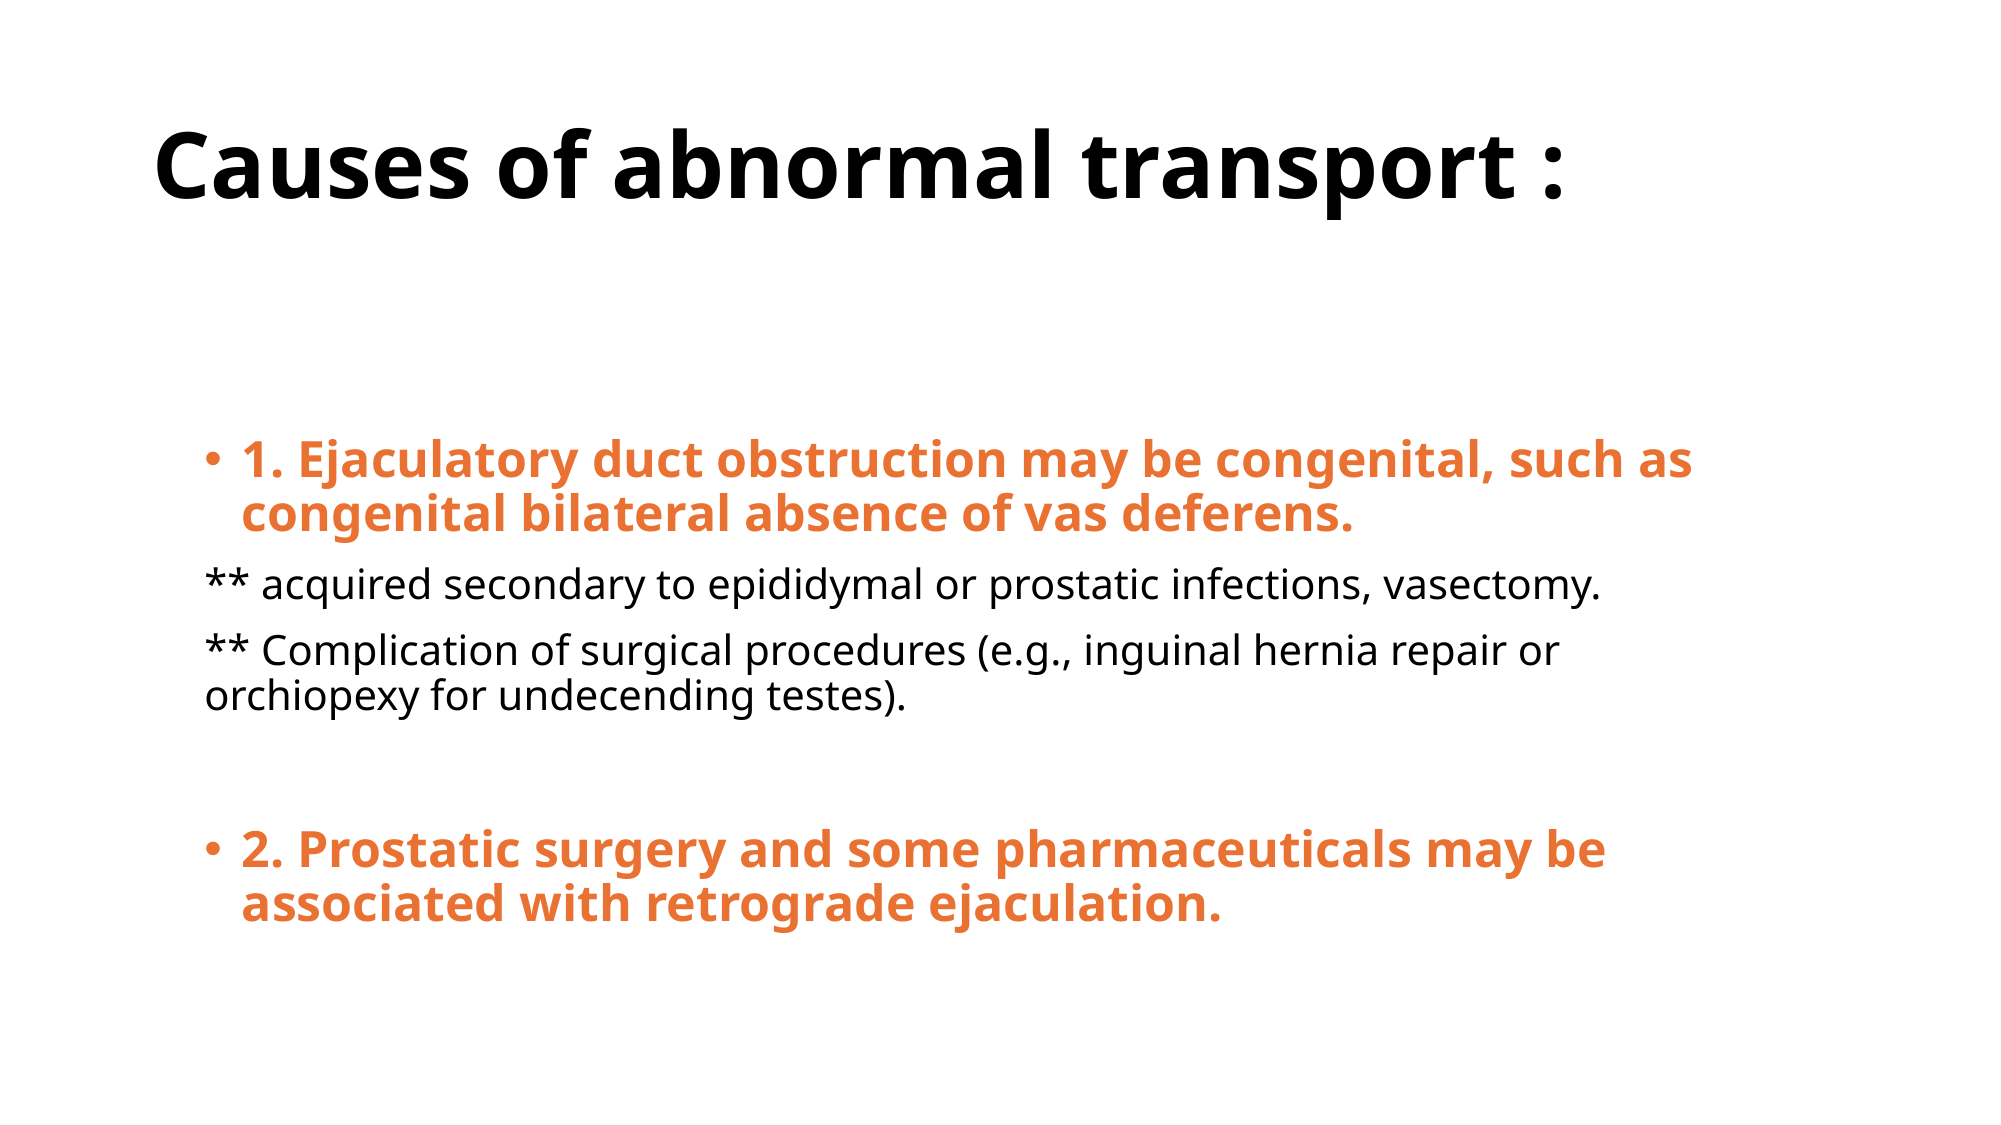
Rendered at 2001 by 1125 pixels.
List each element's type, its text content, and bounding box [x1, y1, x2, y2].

list 1. Ejaculatory duct obstruction may be congenital, such as congenital bilateral absence of vas deferens. ** acquired secondary to epididymal or prostatic infections, vasectomy. ** Complication of surgical procedures (e.g., inguinal hernia repair or orchiopexy for undecending testes). 2. Prostatic surgery and some pharmaceuticals may be associated with retrograde ejaculation. [189, 427, 1766, 1104]
title Causes of abnormal transport : [137, 59, 1863, 278]
